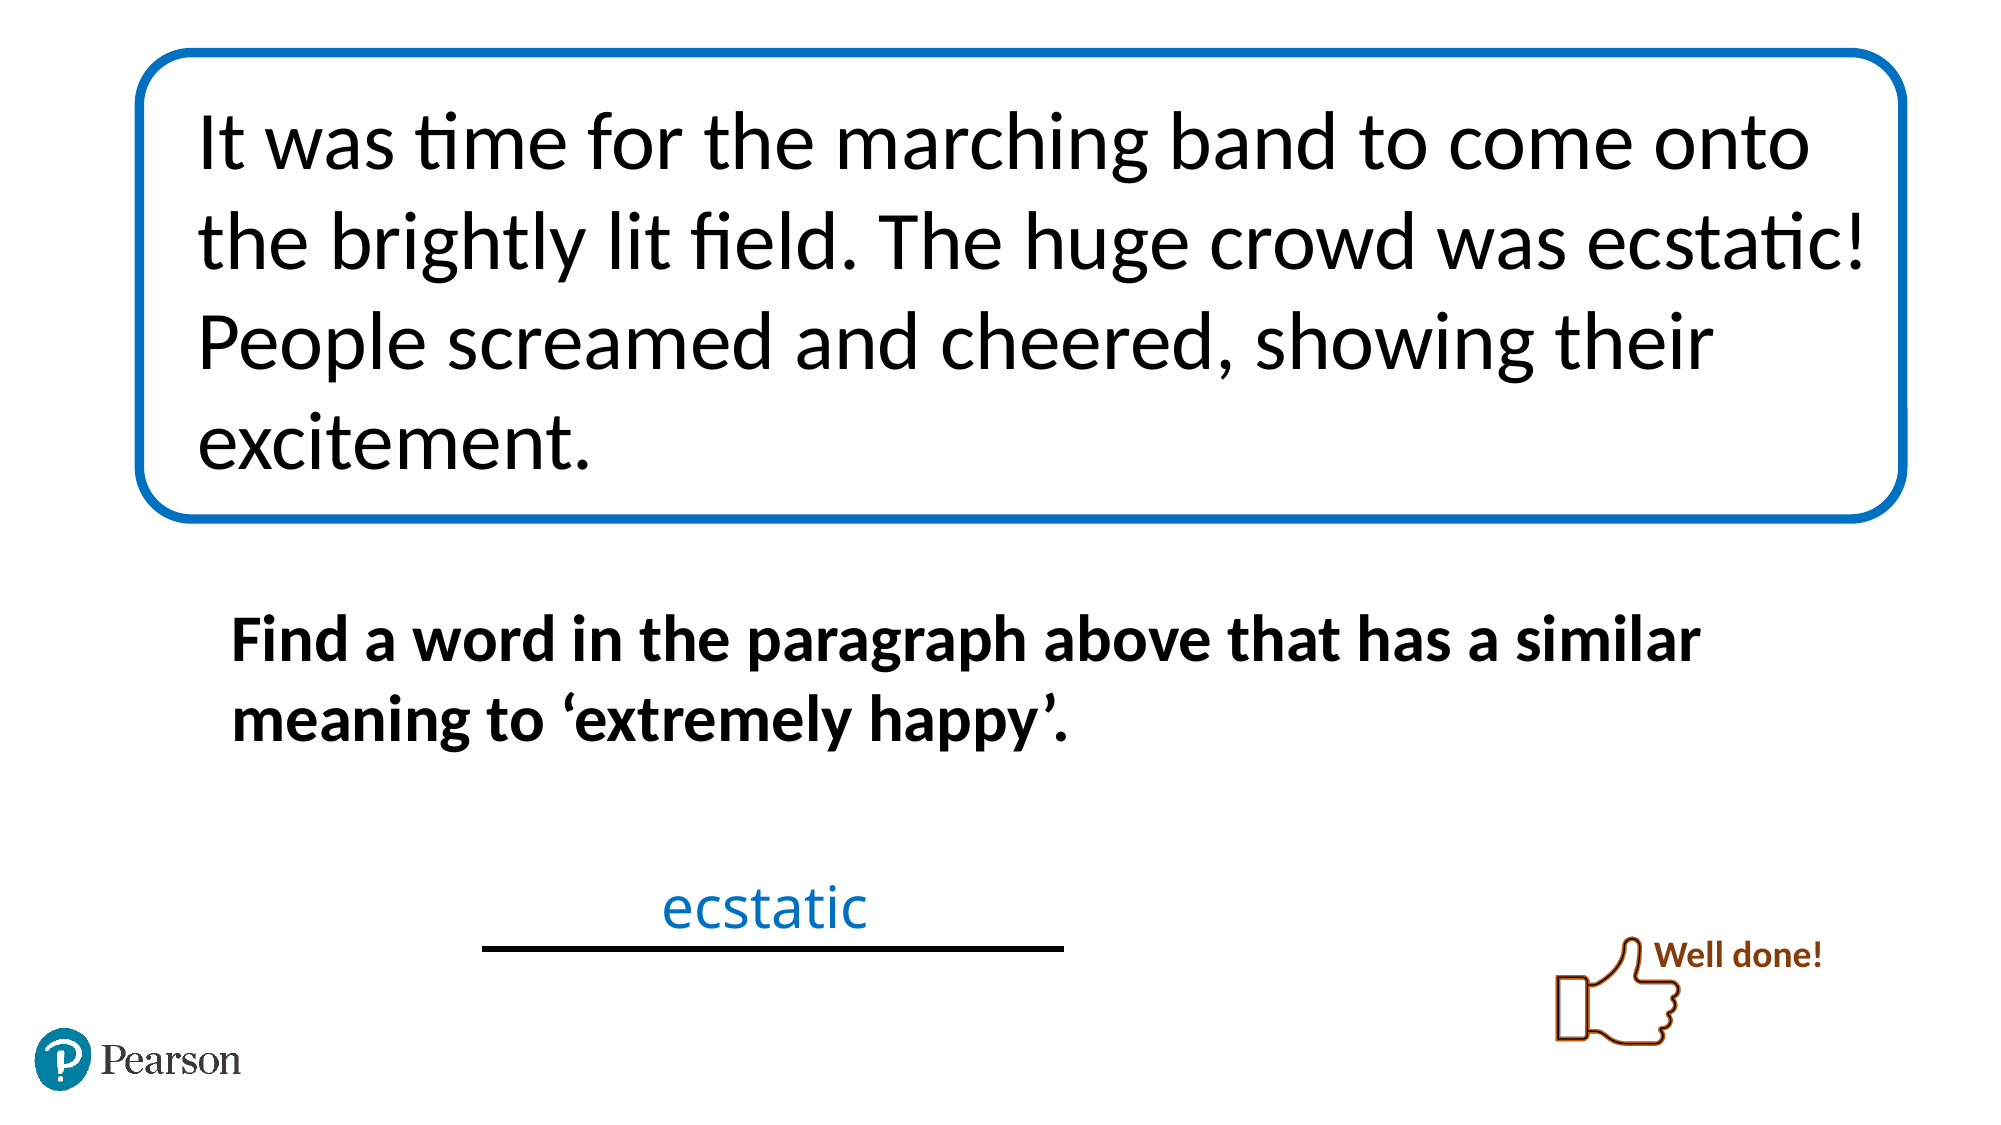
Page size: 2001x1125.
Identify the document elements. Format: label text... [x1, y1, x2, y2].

picture [6, 999, 269, 1119]
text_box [1544, 917, 1896, 1065]
text_box ecstatic [632, 862, 898, 948]
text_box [139, 52, 1903, 520]
text_box Find a word in the paragraph above that has a similar meaning to ‘extremely happy’. [216, 587, 1819, 762]
